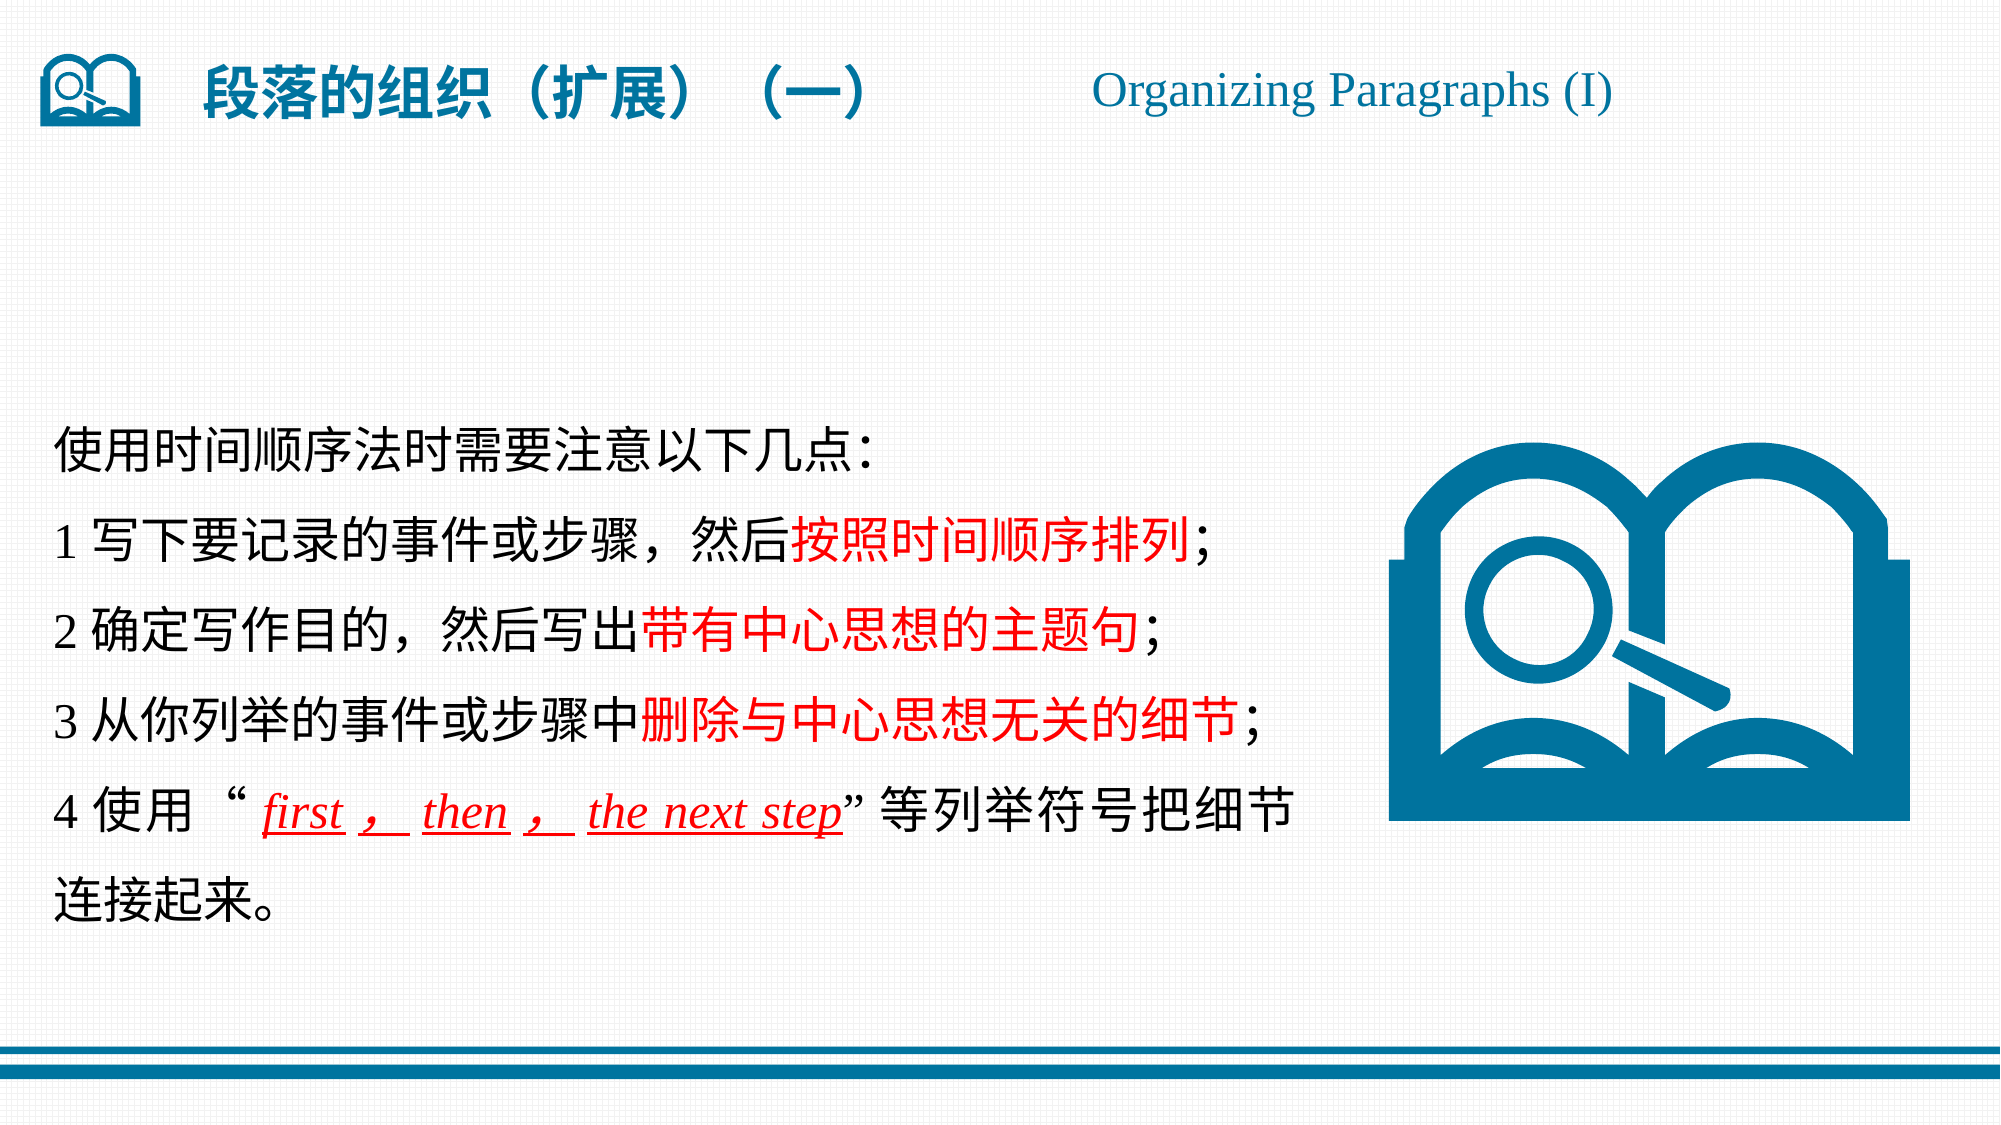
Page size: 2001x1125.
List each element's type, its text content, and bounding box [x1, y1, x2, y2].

text_box [1388, 442, 1910, 821]
text_box 段落的组织（扩展）（一） [103, 49, 1000, 134]
text_box Organizing Paragraphs (I) [882, 48, 1823, 124]
text_box 使用时间顺序法时需要注意以下几点： 1写下要记录的事件或步骤，然后按照时间顺序排列； 2确定写作目的，然后写出带有中心思想的主题句； 3从你列举的事件或步骤中删除与中心思想无关的细节； 4使用“first，then，the next step”等列举符号把细节连接起来。 [38, 302, 1312, 1015]
